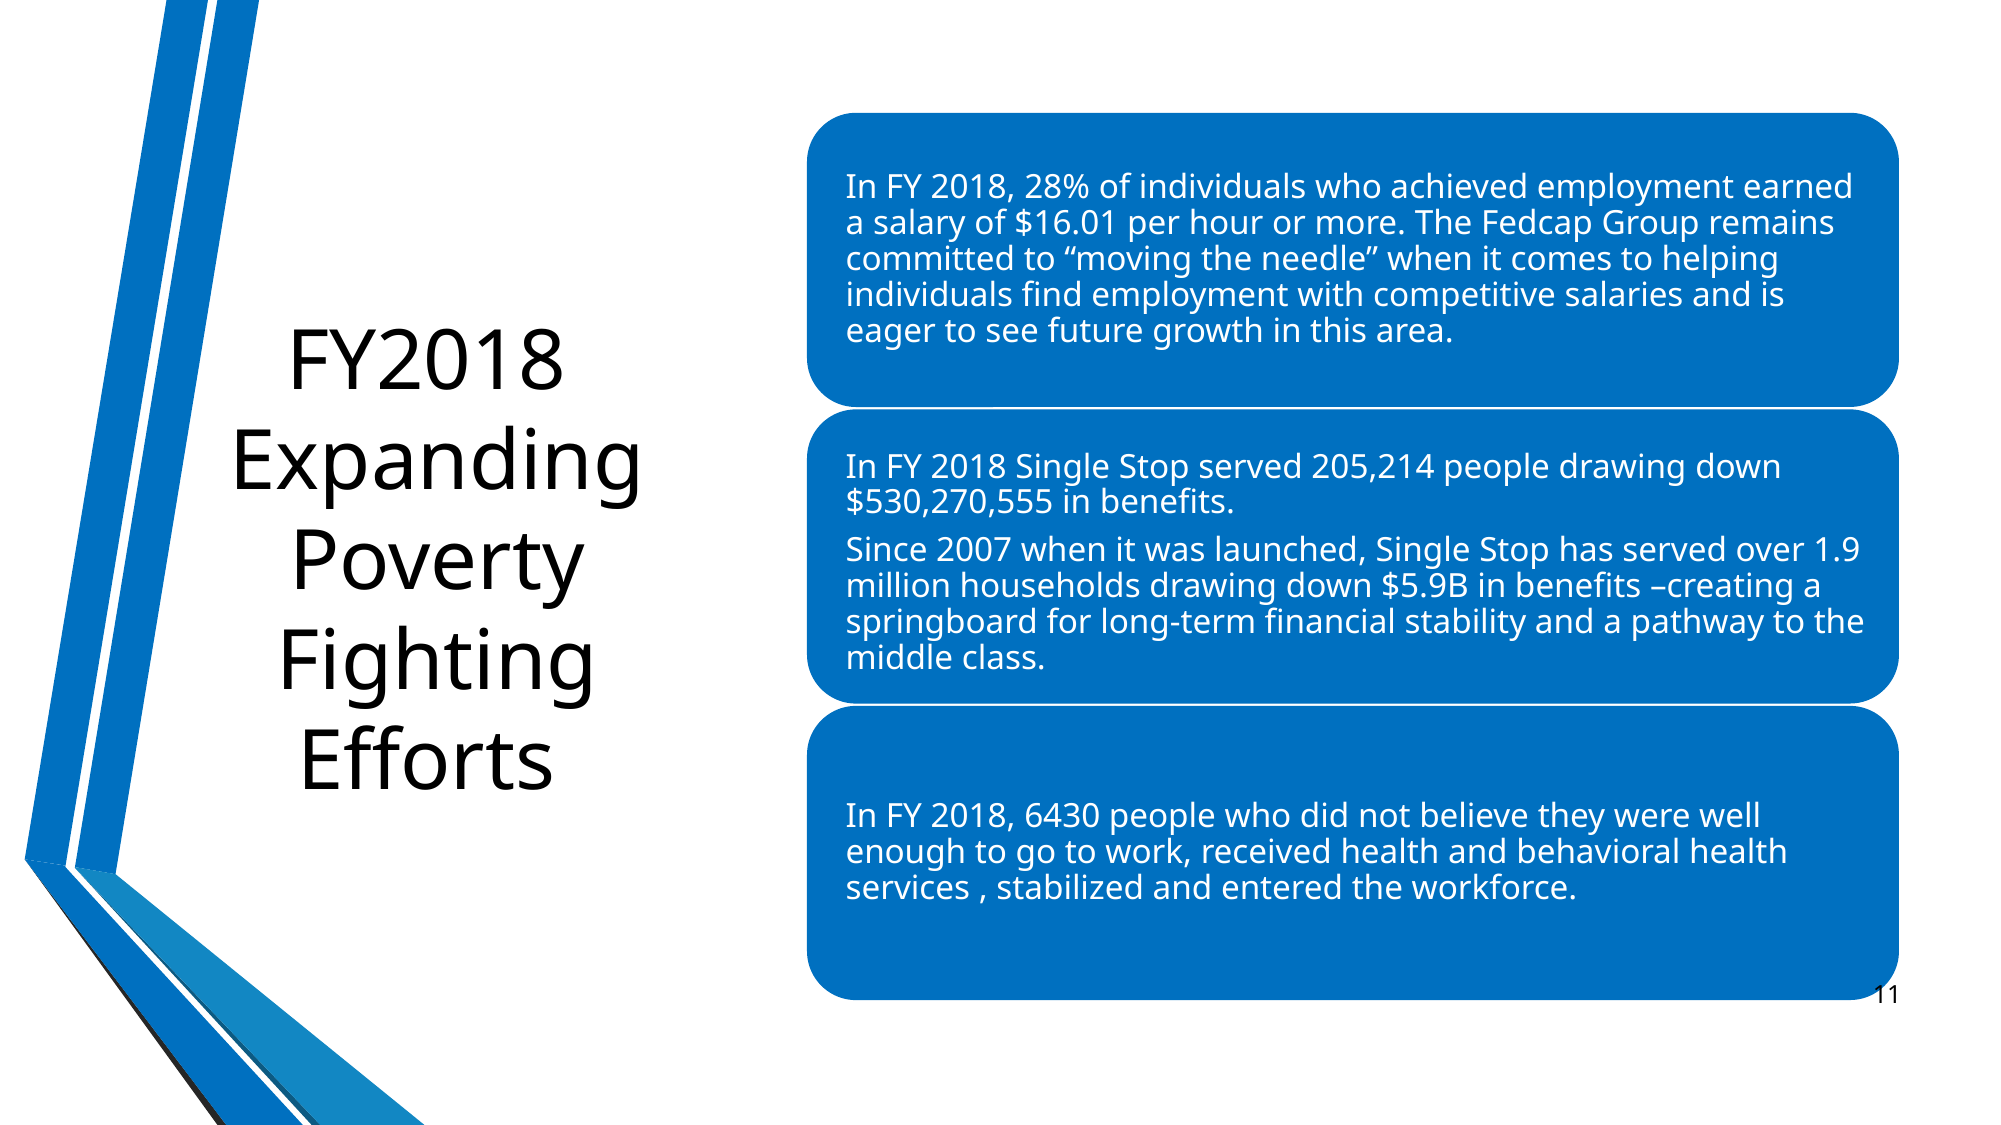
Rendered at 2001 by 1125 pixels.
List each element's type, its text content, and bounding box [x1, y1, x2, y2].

slide_number 11 [1825, 965, 1917, 1026]
title FY2018 Expanding Poverty Fighting Efforts [139, 137, 736, 976]
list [806, 112, 1900, 1001]
